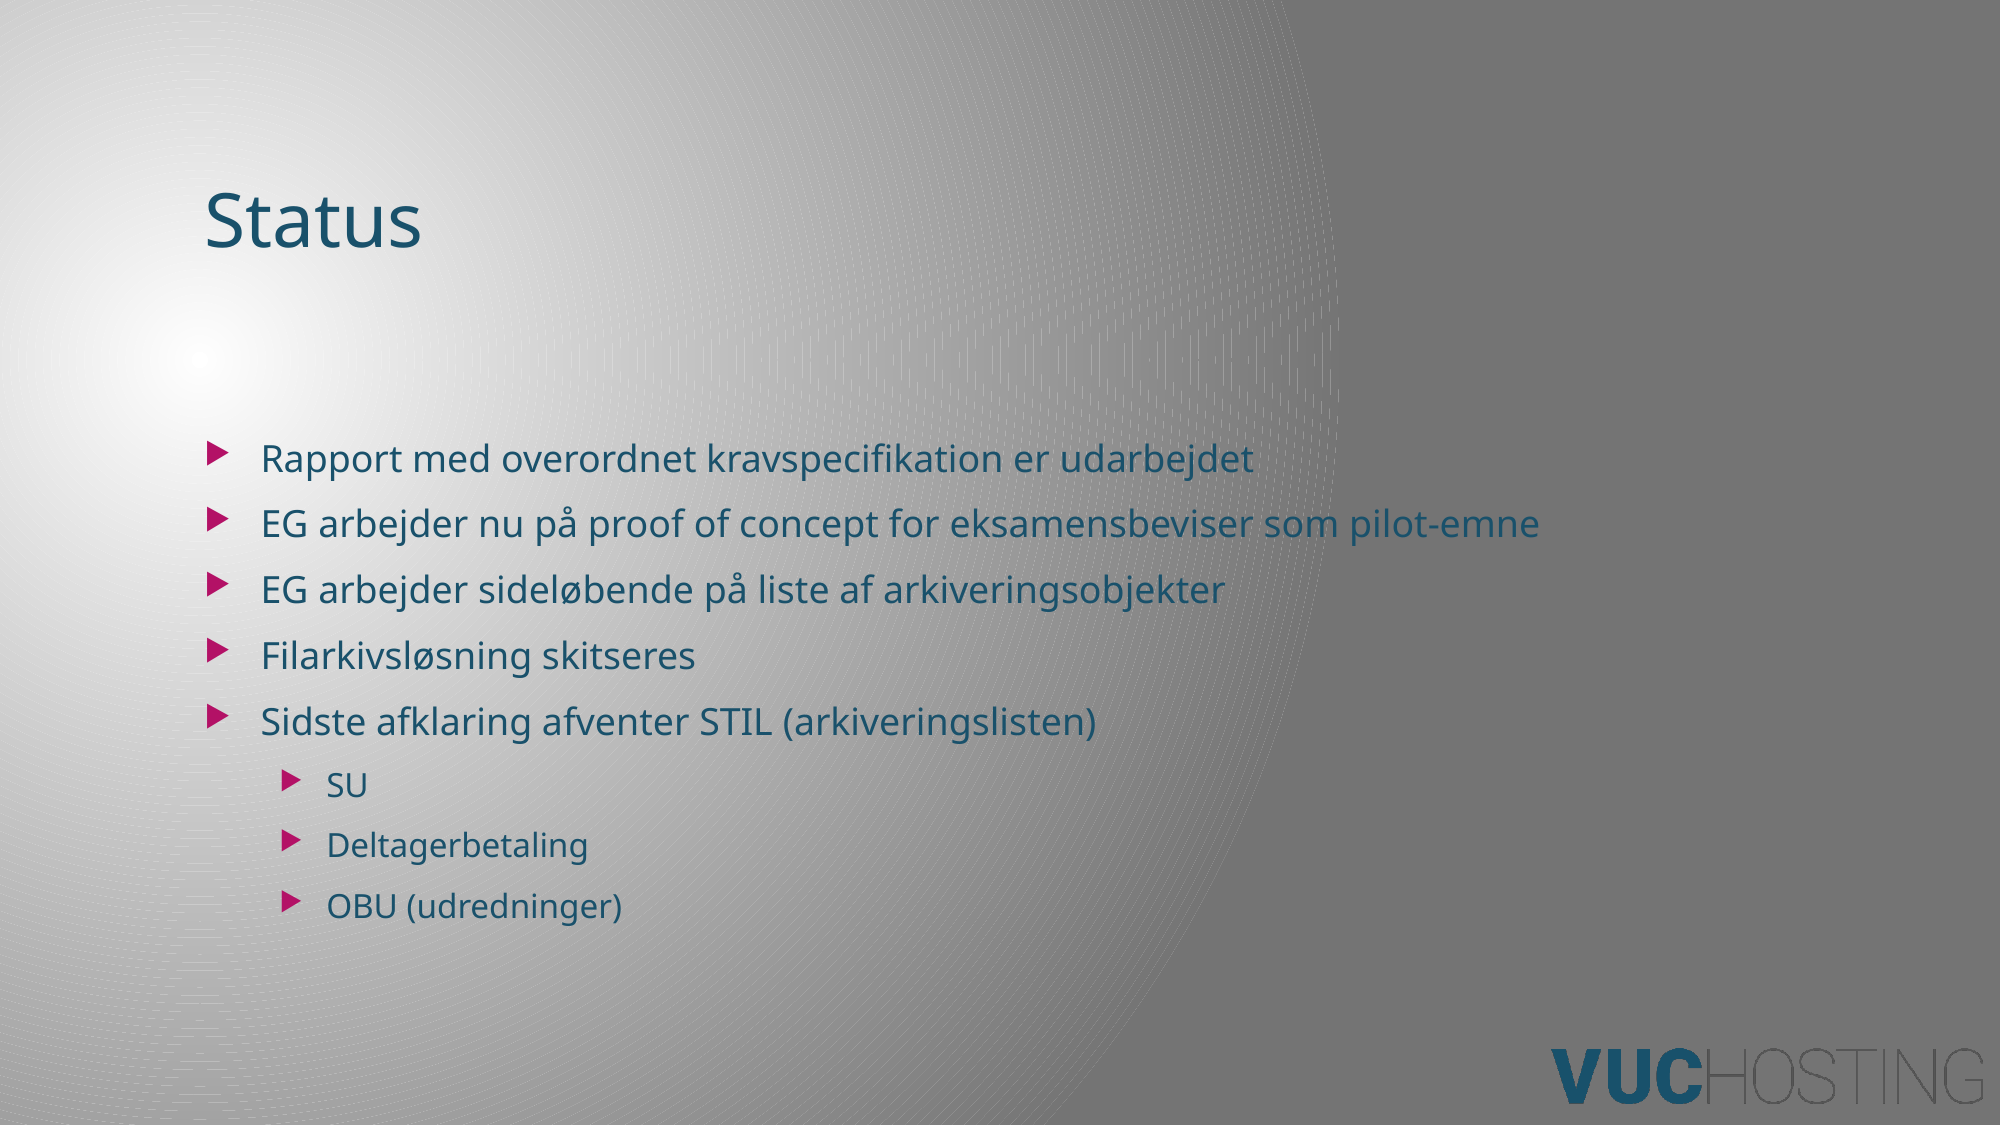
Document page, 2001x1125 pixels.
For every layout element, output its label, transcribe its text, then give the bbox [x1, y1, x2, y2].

picture [1551, 1048, 1983, 1104]
list Rapport med overordnet kravspecifikation er udarbejdet EG arbejder nu på proof of concept for eksamensbeviser som pilot-emne EG arbejder sideløbende på liste af arkiveringsobjekter Filarkivsløsning skitseres Sidste afklaring afventer STIL (arkiveringslisten) SU Deltagerbetaling OBU (udredninger) [189, 427, 1638, 988]
title Status [189, 159, 1627, 276]
